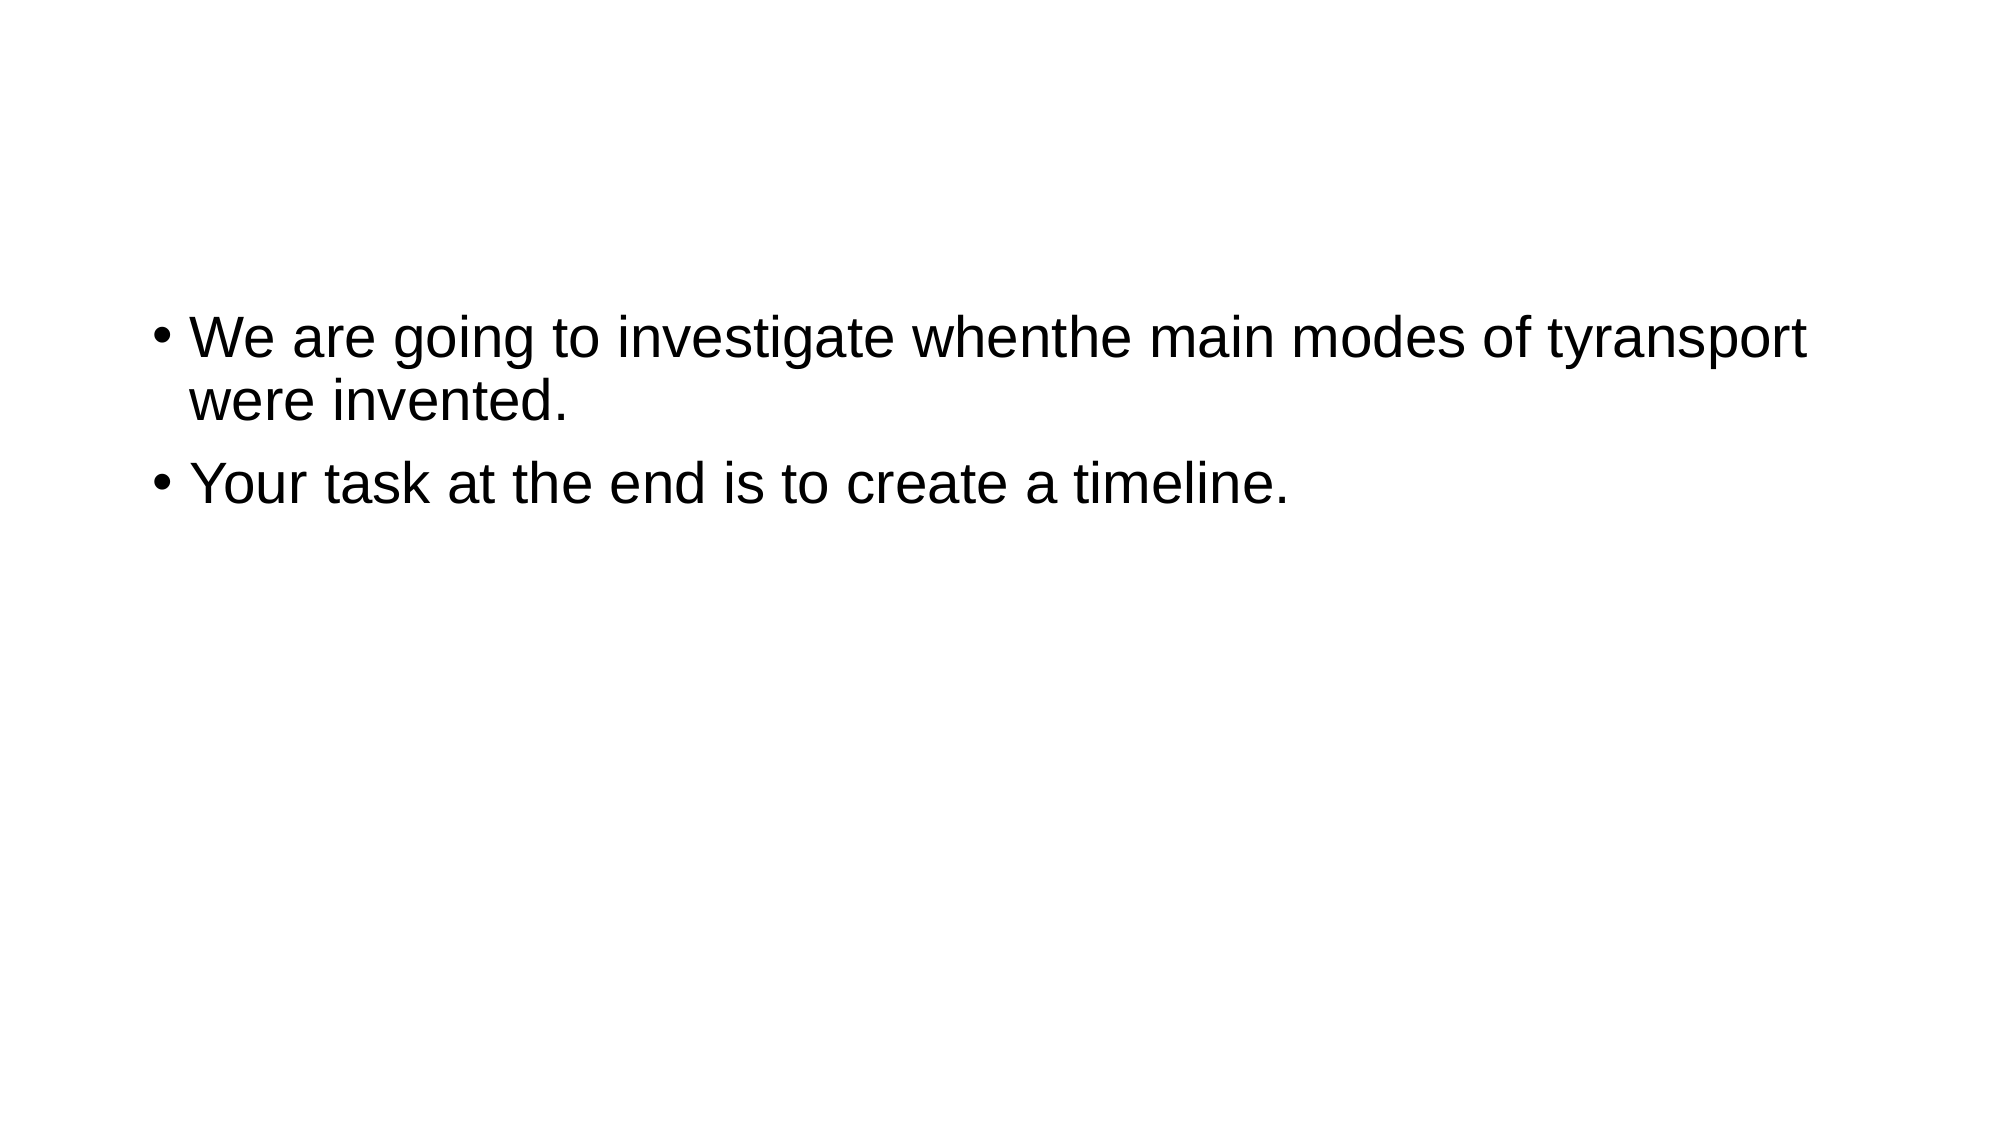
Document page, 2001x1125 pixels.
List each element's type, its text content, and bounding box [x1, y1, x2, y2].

list We are going to investigate whenthe main modes of tyransport were invented. Your task at the end is to create a timeline. [137, 299, 1863, 1014]
